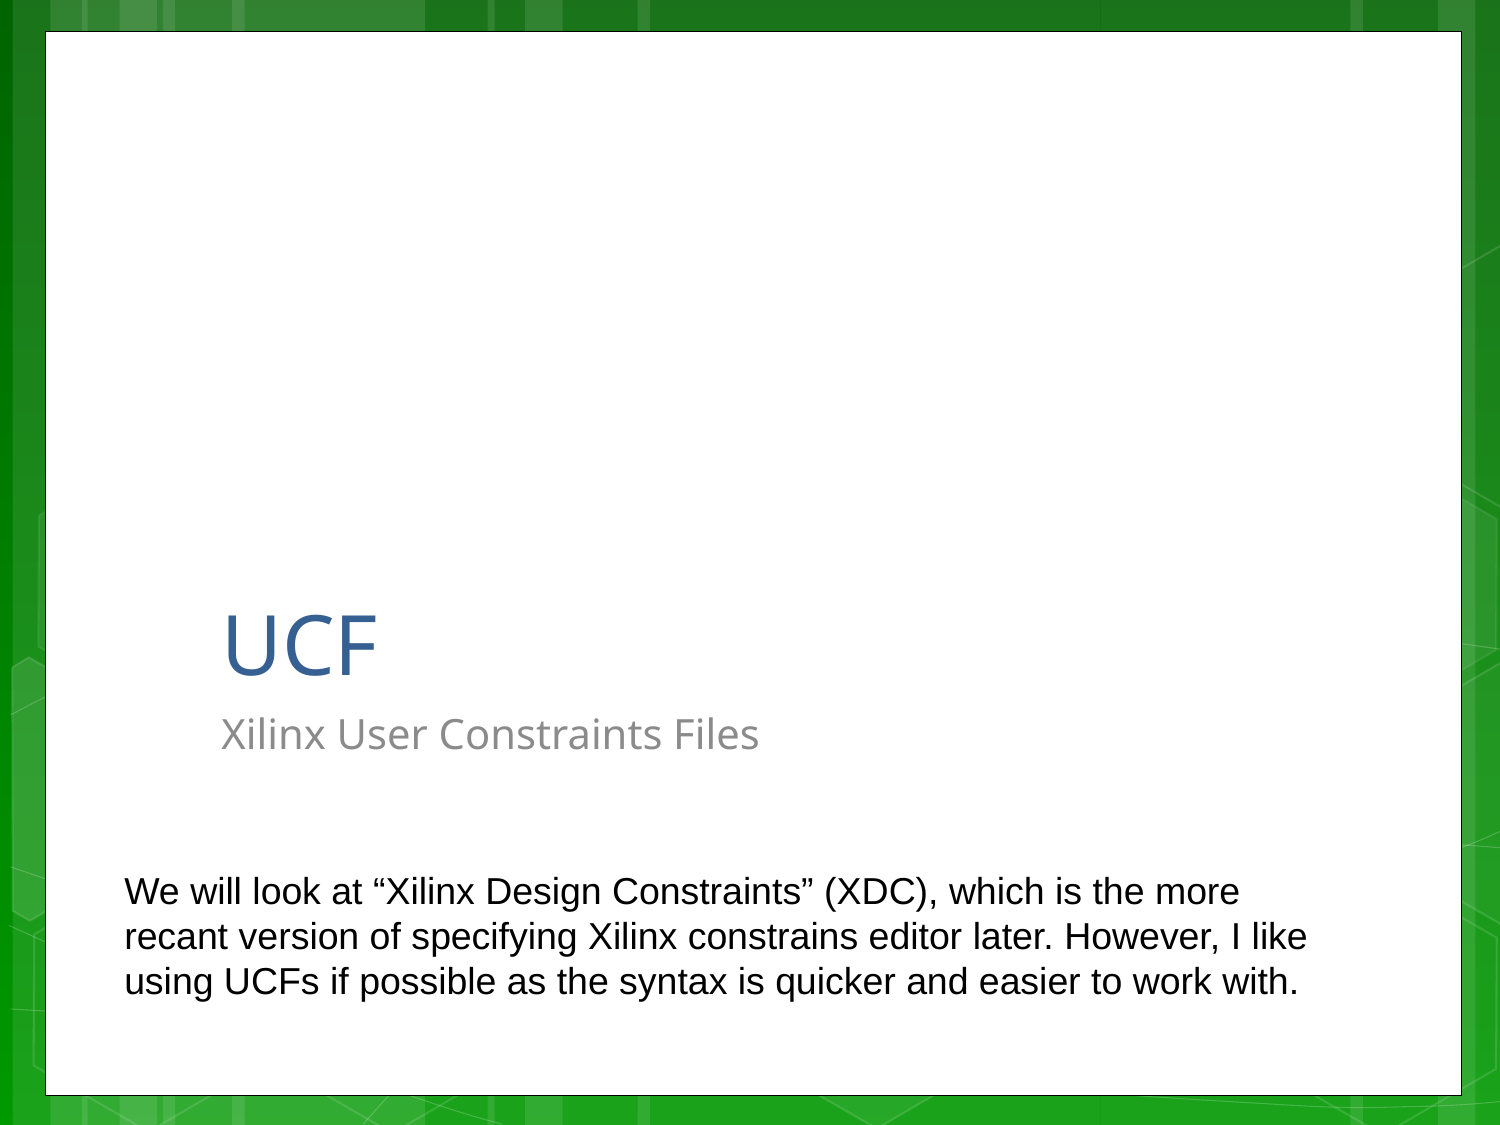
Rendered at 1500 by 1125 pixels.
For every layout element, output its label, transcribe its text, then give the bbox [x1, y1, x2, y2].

list Xilinx User Constraints Files [206, 699, 1296, 859]
title UCF [206, 475, 1296, 699]
text_box We will look at “Xilinx Design Constraints” (XDC), which is the more recant version of specifying Xilinx constrains editor later. However, I like using UCFs if possible as the syntax is quicker and easier to work with. [109, 859, 1367, 1010]
